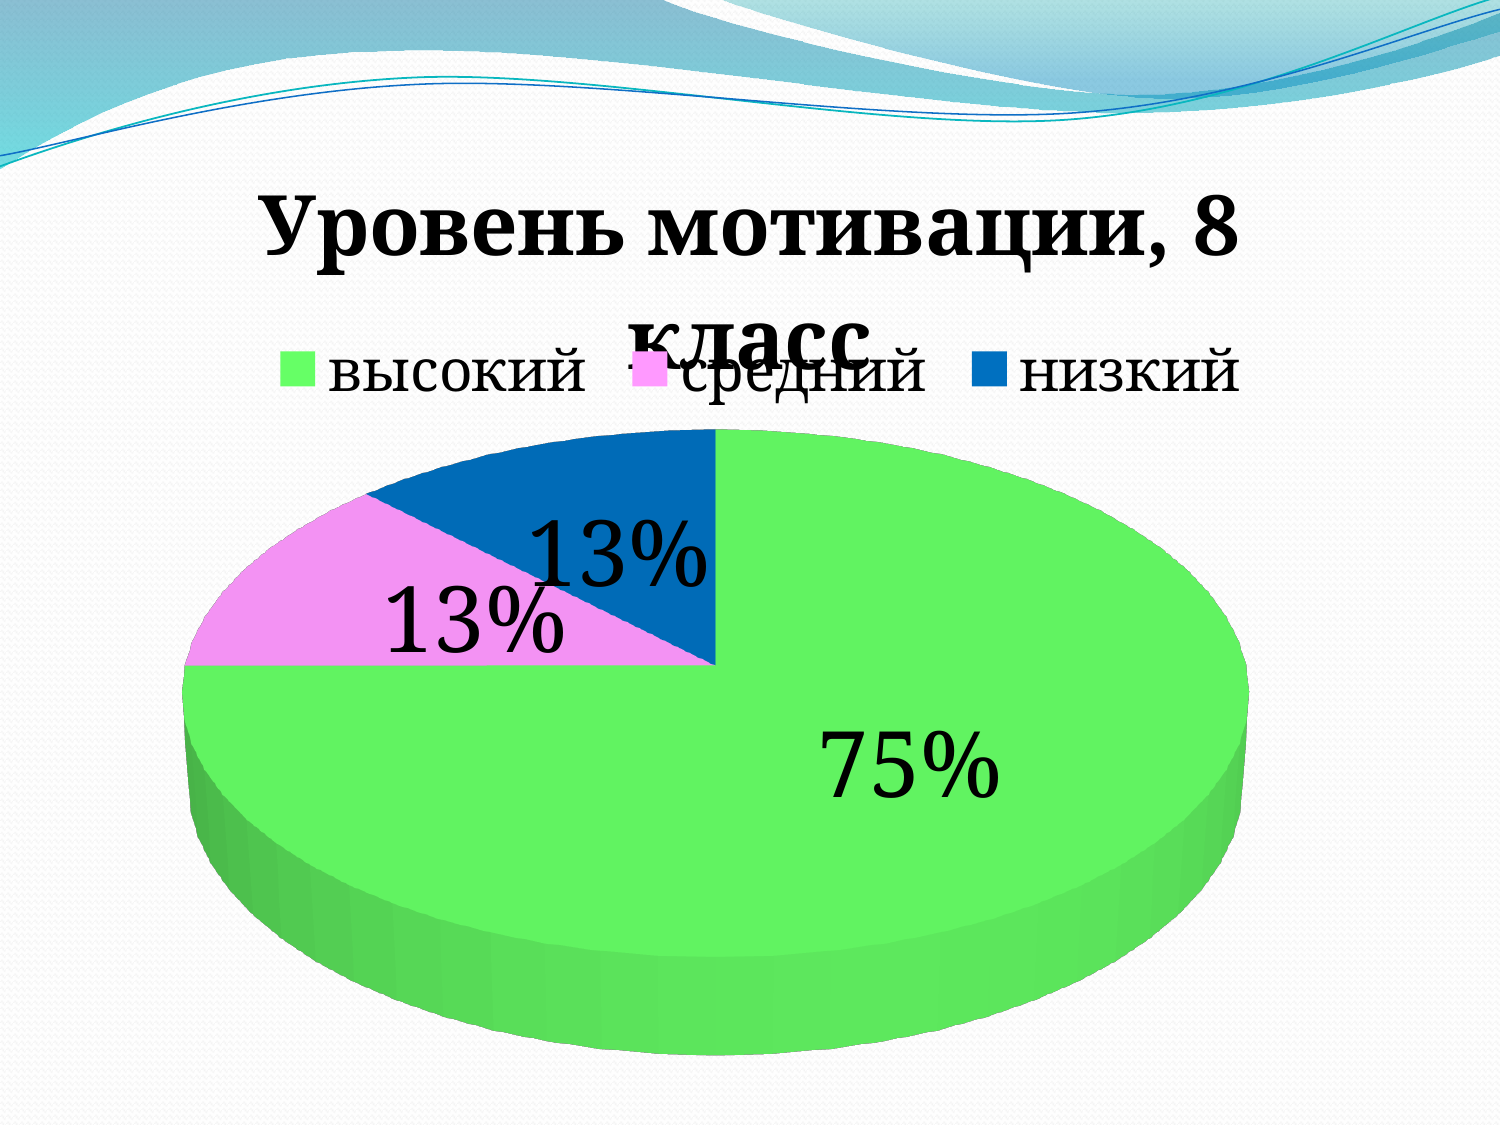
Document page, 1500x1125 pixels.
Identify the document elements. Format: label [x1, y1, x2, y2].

chart [74, 113, 1426, 1095]
